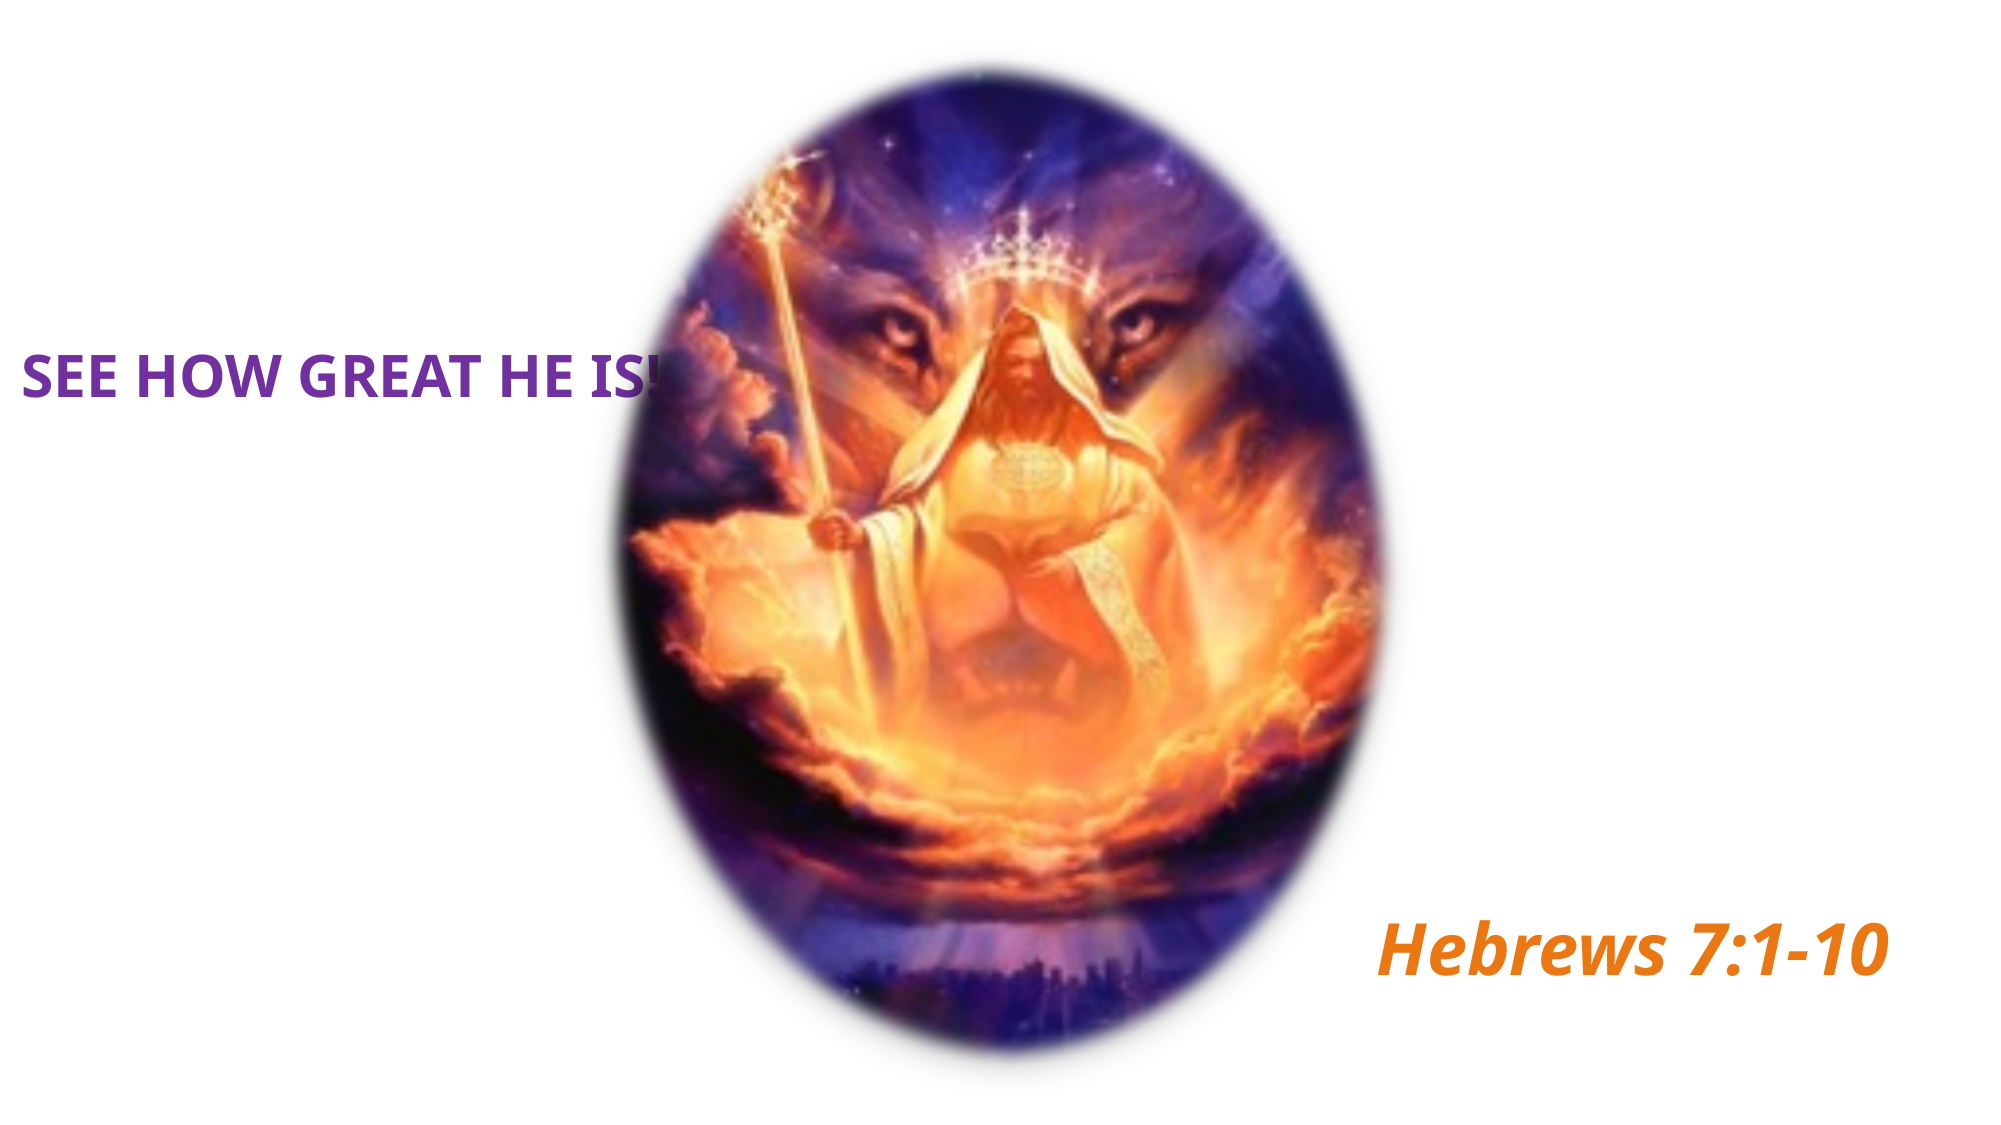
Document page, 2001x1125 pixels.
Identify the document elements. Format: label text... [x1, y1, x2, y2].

picture [600, 55, 1400, 1070]
title See how great He is! [0, 277, 600, 418]
subtitle Hebrews 7:1-10 [1400, 906, 1906, 1019]
